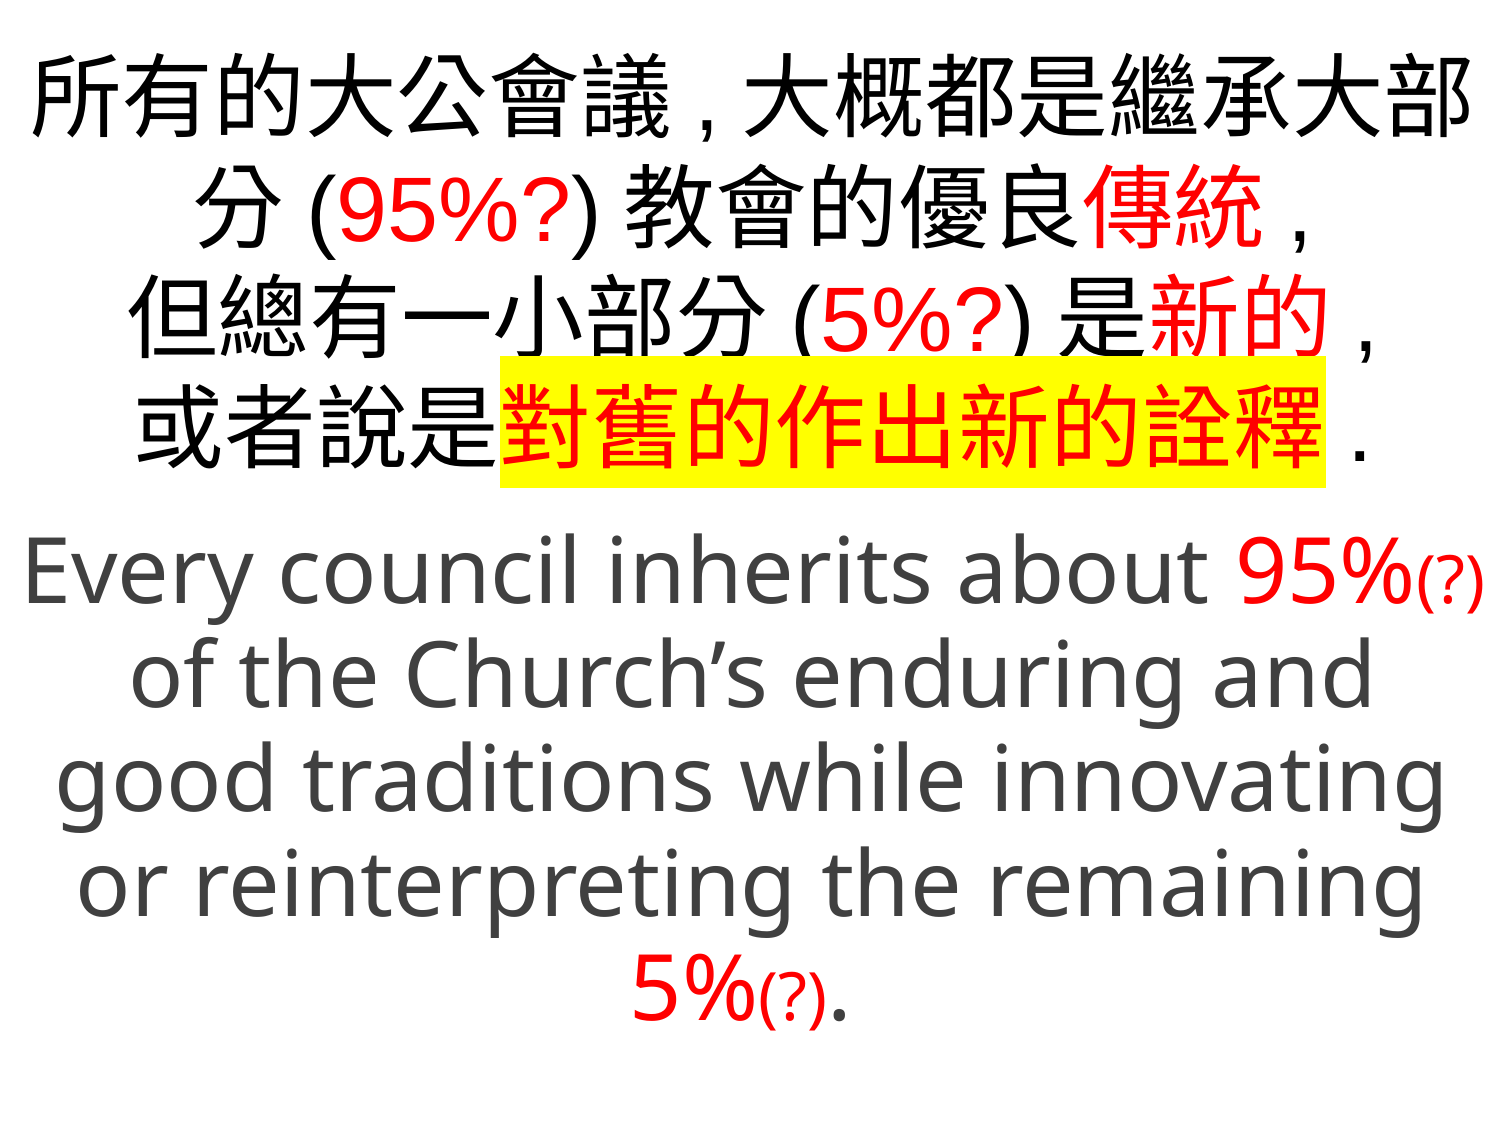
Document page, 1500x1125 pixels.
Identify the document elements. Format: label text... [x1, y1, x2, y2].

subtitle 所有的大公會議,大概都是繼承大部分(95%?)教會的優良傳統, 但總有一小部分(5%?)是新的, 或者說是對舊的作出新的詮釋. Every council inherits about 95%(?) of the Church’s enduring and good traditions while innovating or reinterpreting the remaining 5%(?). [2, 30, 1500, 1094]
